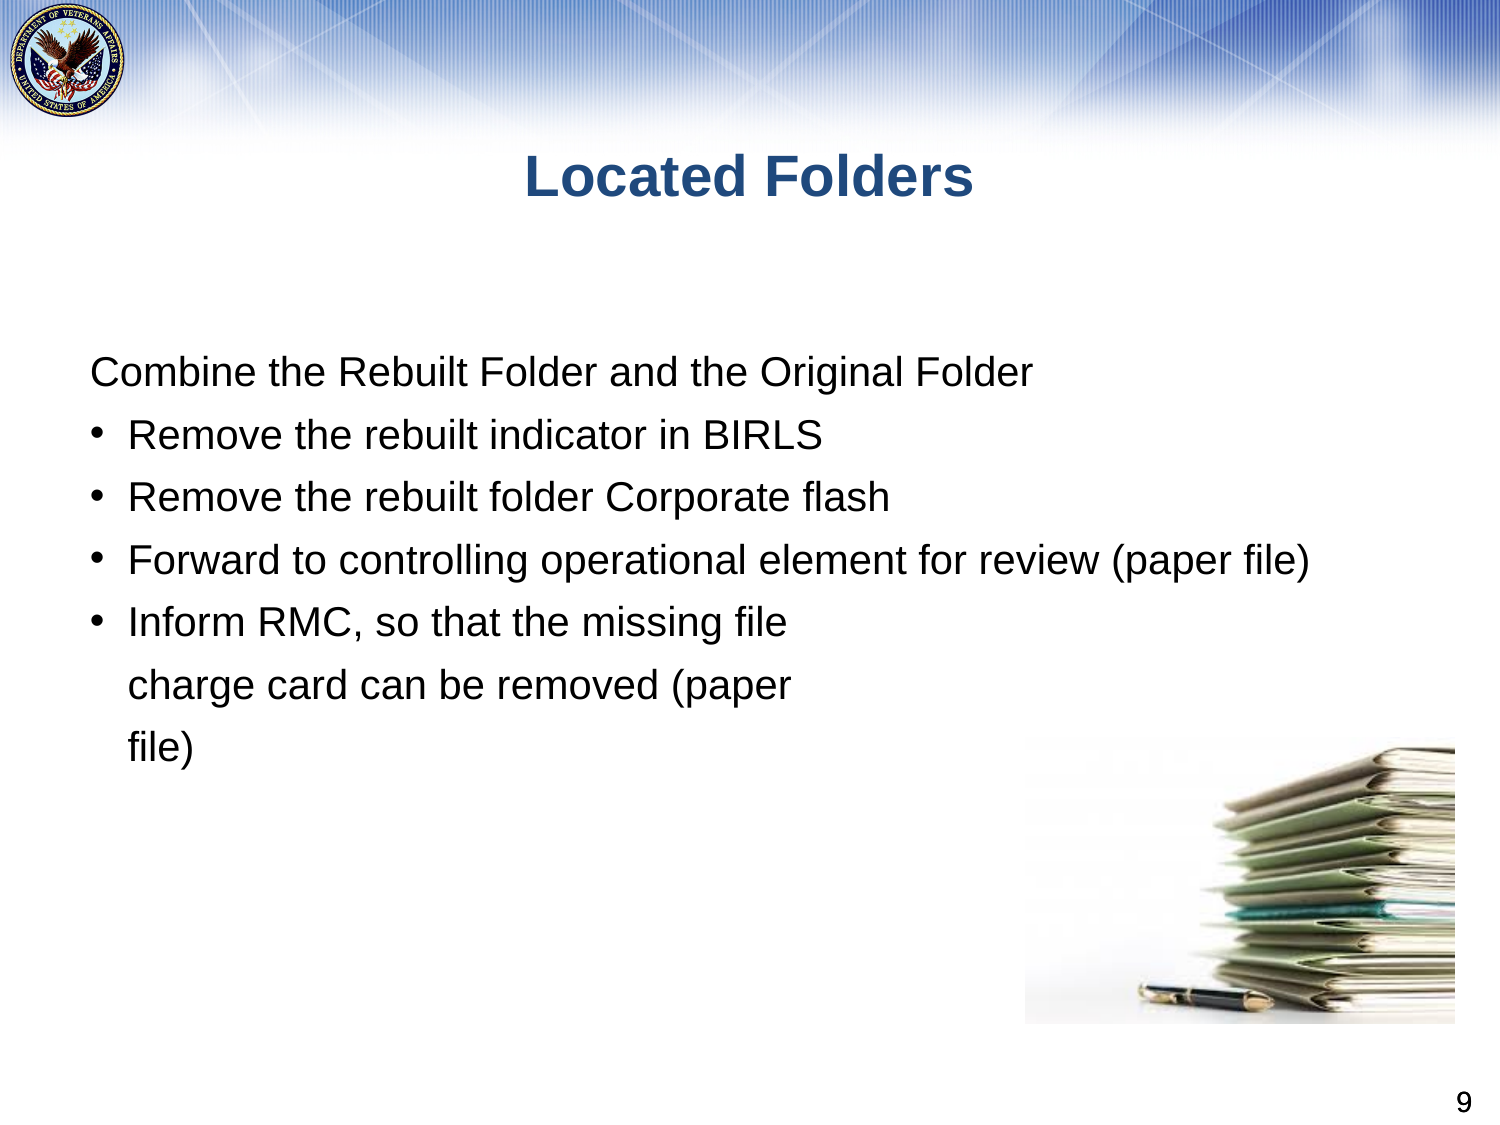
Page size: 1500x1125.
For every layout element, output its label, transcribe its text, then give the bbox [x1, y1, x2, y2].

picture [0, 0, 1500, 130]
title Located Folders [0, 130, 1500, 309]
picture [0, 309, 1500, 1062]
text_box 9 [1137, 1082, 1488, 1125]
list Combine the Rebuilt Folder and the Original Folder Remove the rebuilt indicator in BIRLS Remove the rebuilt folder Corporate flash Forward to controlling operational element for review (paper file) Inform RMC, so that the missing file charge card can be removed (paper file) [75, 337, 1425, 980]
